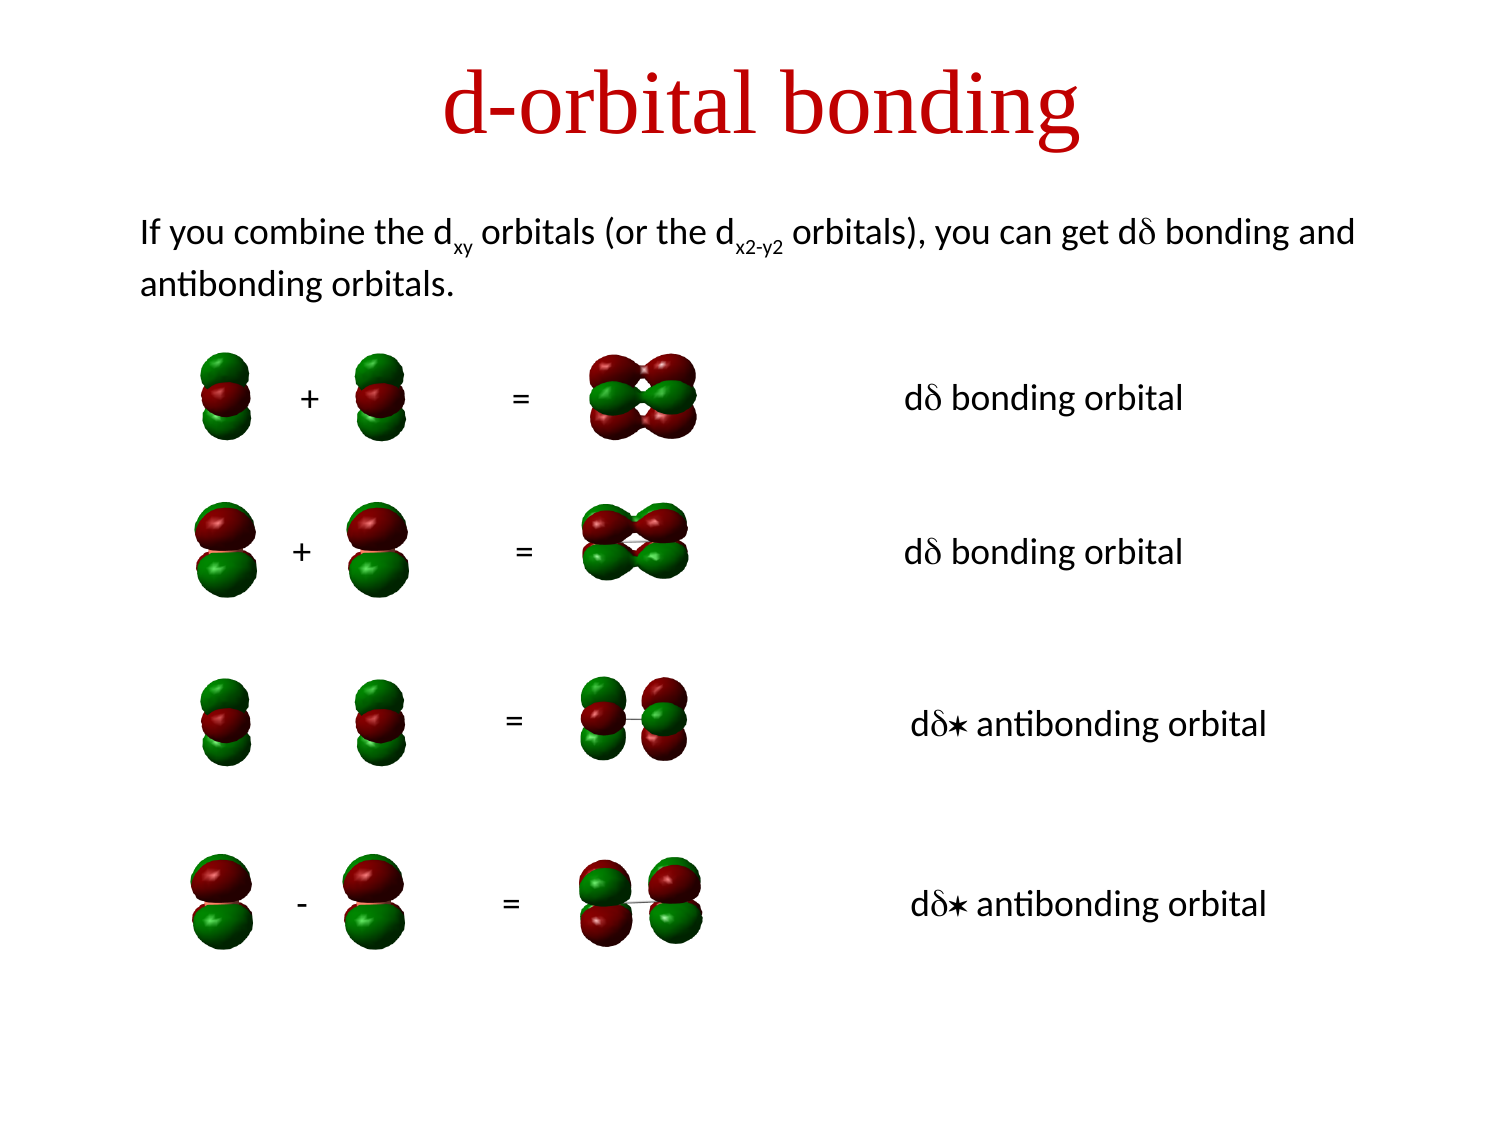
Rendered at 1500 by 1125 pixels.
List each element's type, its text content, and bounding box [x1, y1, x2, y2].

picture [537, 486, 733, 596]
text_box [120, 845, 474, 958]
picture [526, 838, 753, 965]
text_box = [500, 519, 532, 580]
text_box dd bonding orbital [889, 519, 1199, 580]
text_box = [490, 688, 530, 748]
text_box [143, 676, 462, 769]
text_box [125, 493, 478, 606]
text_box dd* antibonding orbital [895, 871, 1283, 932]
text_box dd* antibonding orbital [895, 691, 1283, 752]
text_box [143, 350, 462, 443]
picture [535, 663, 733, 774]
text_box If you combine the dxy orbitals (or the dx2-y2 orbitals), you can get dd bonding and antibonding orbitals. [124, 199, 1388, 311]
title d-orbital bonding [87, 2, 1438, 191]
text_box dd bonding orbital [889, 365, 1199, 426]
text_box = [487, 871, 521, 932]
picture [543, 341, 741, 452]
text_box = [497, 366, 538, 427]
